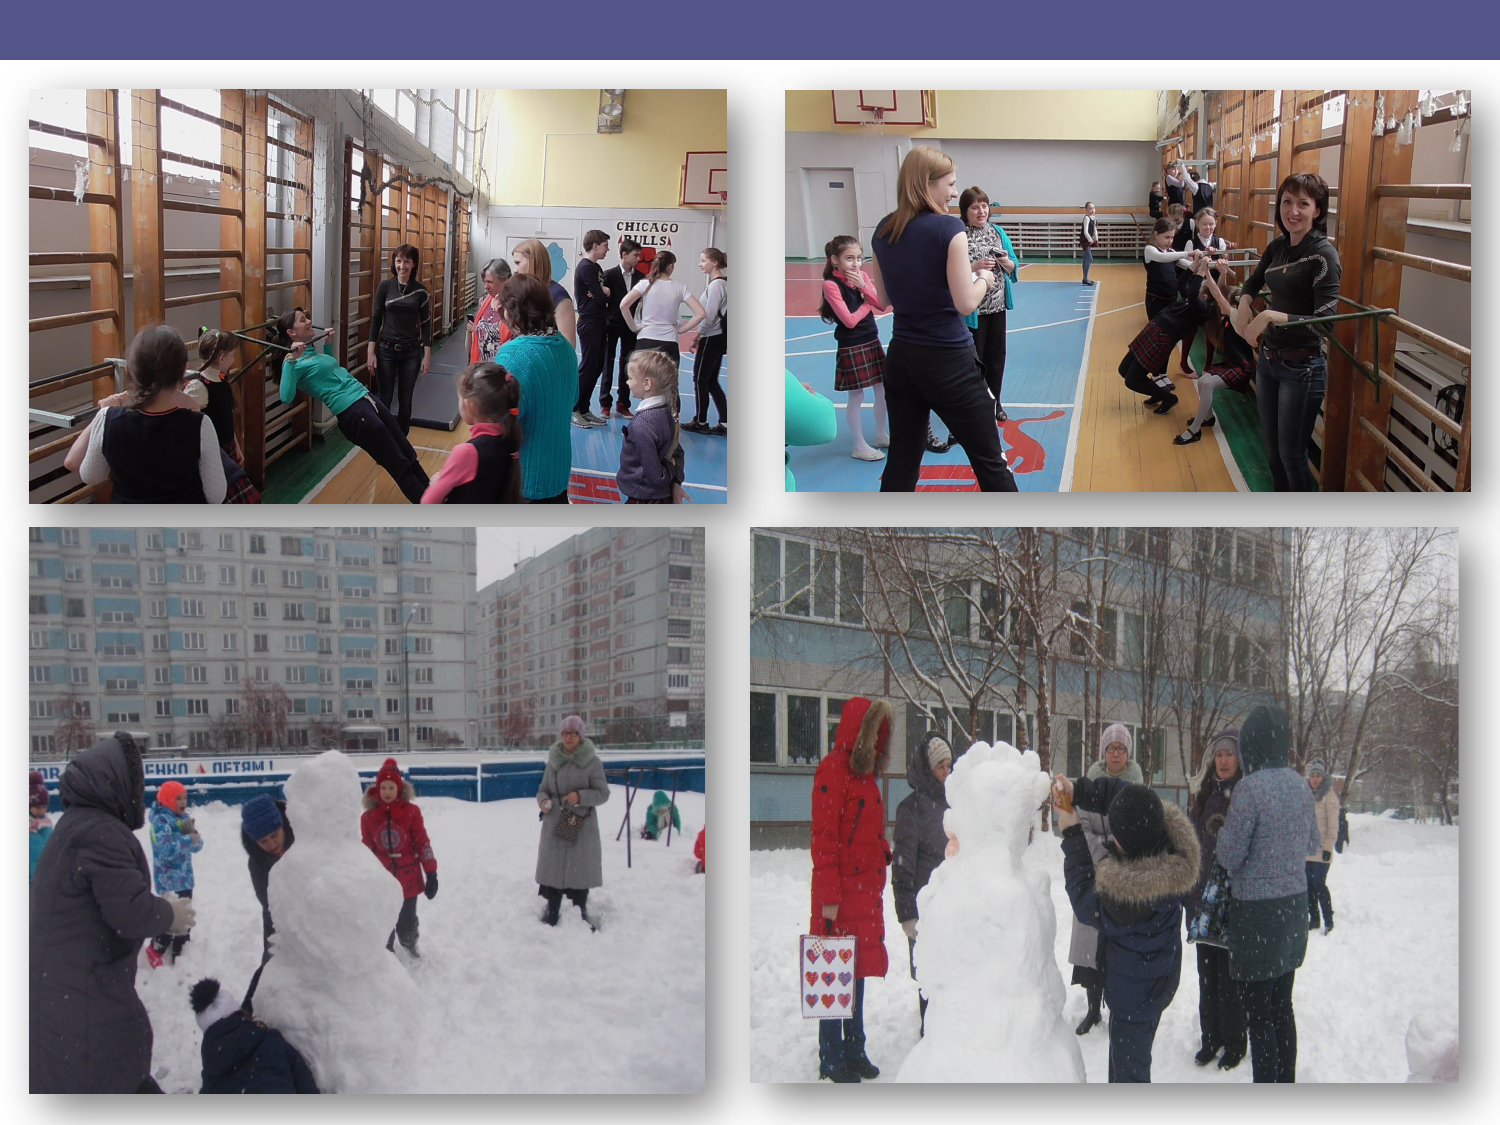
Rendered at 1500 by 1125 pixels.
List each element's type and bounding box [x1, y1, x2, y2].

picture [29, 526, 705, 1095]
picture [785, 90, 1471, 492]
picture [29, 89, 727, 504]
picture [749, 526, 1459, 1083]
